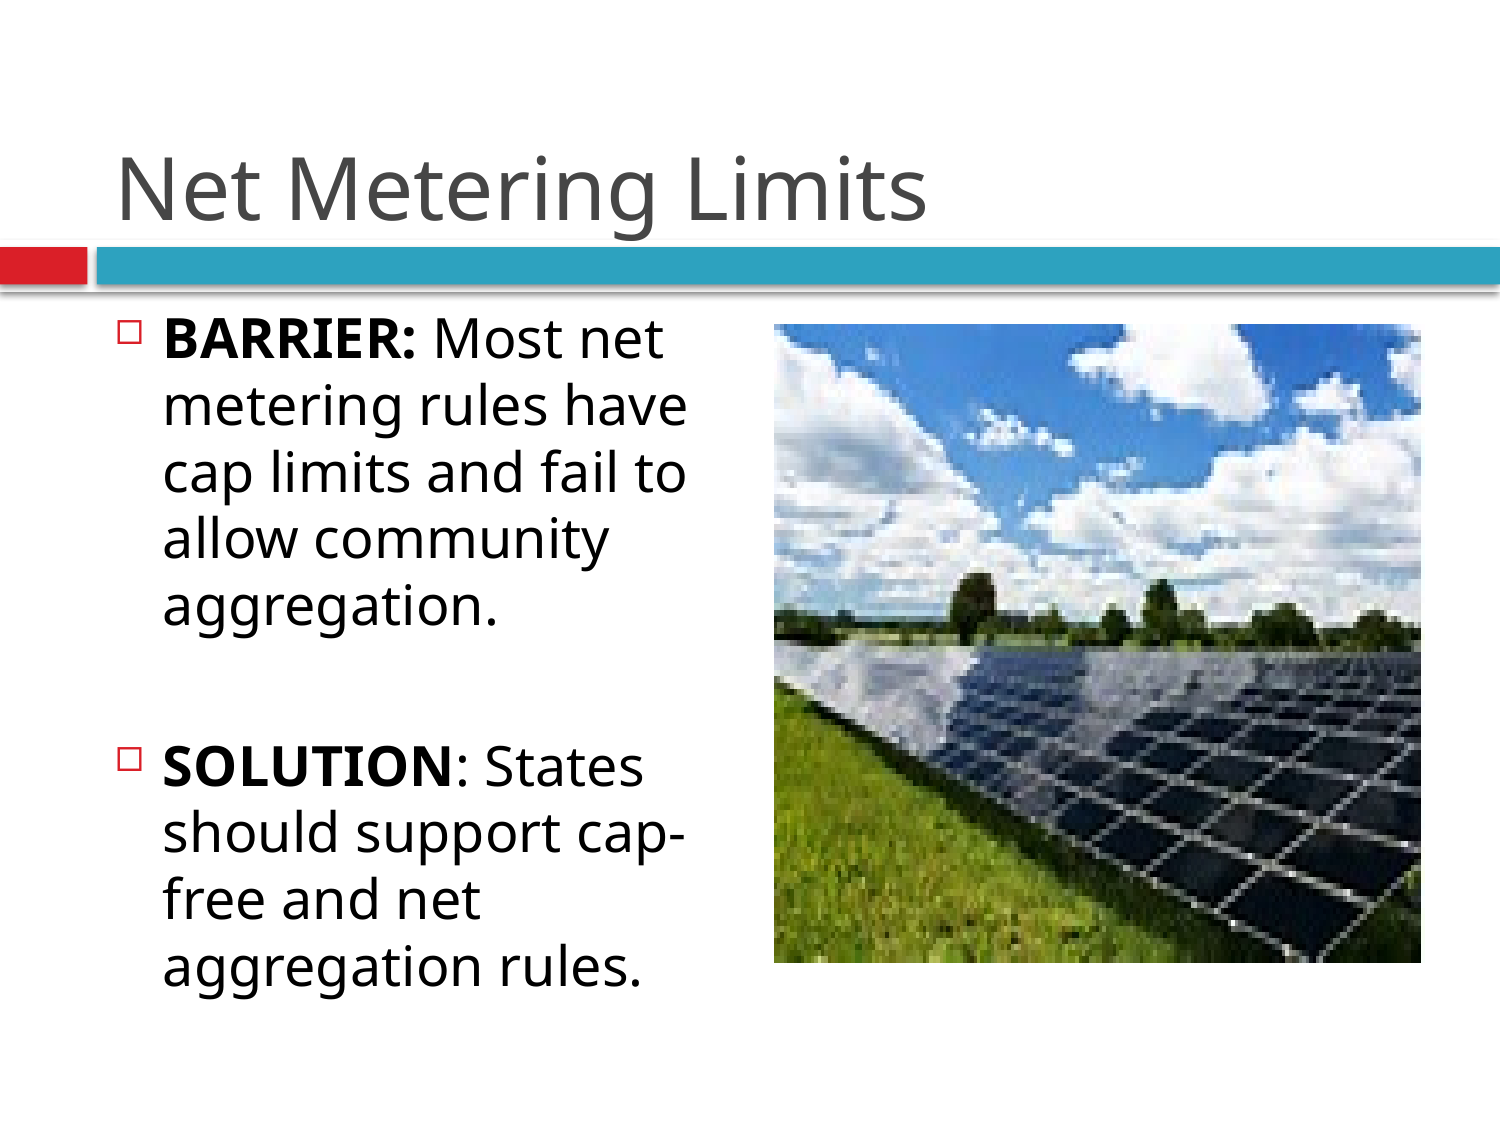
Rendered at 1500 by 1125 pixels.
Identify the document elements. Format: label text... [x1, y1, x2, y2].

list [774, 324, 1426, 963]
list BARRIER: Most net metering rules have cap limits and fail to allow community aggregation. SOLUTION: States should support cap-free and net aggregation rules. [99, 295, 738, 1011]
title Net Metering Limits [99, 25, 1438, 246]
